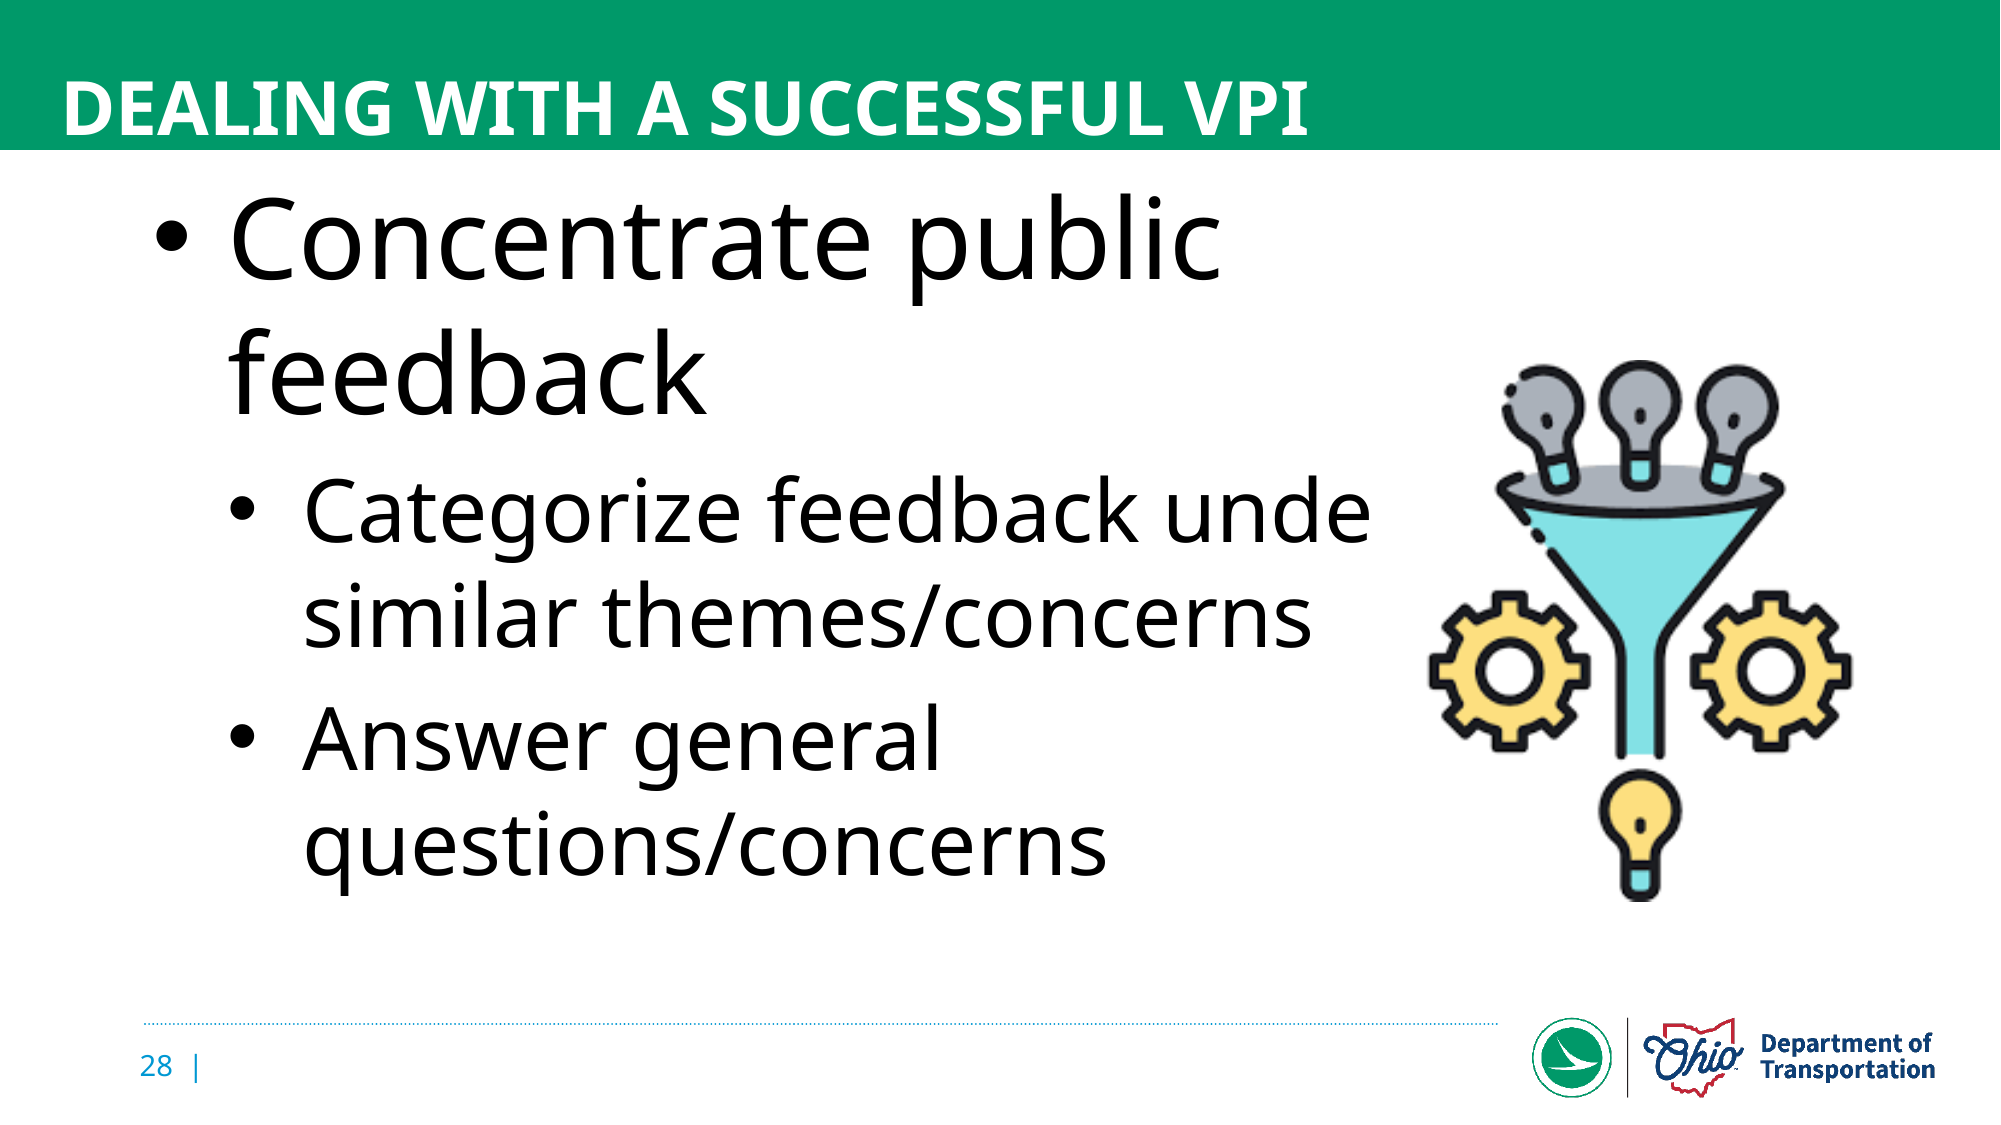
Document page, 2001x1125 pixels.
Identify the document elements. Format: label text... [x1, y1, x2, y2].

picture [1370, 360, 1913, 902]
title Dealing with a successful VPI [0, 0, 2000, 151]
picture [1516, 1002, 1950, 1113]
list Concentrate public feedback Categorize feedback under similar themes/concerns Answer general questions/concerns [137, 159, 1565, 966]
